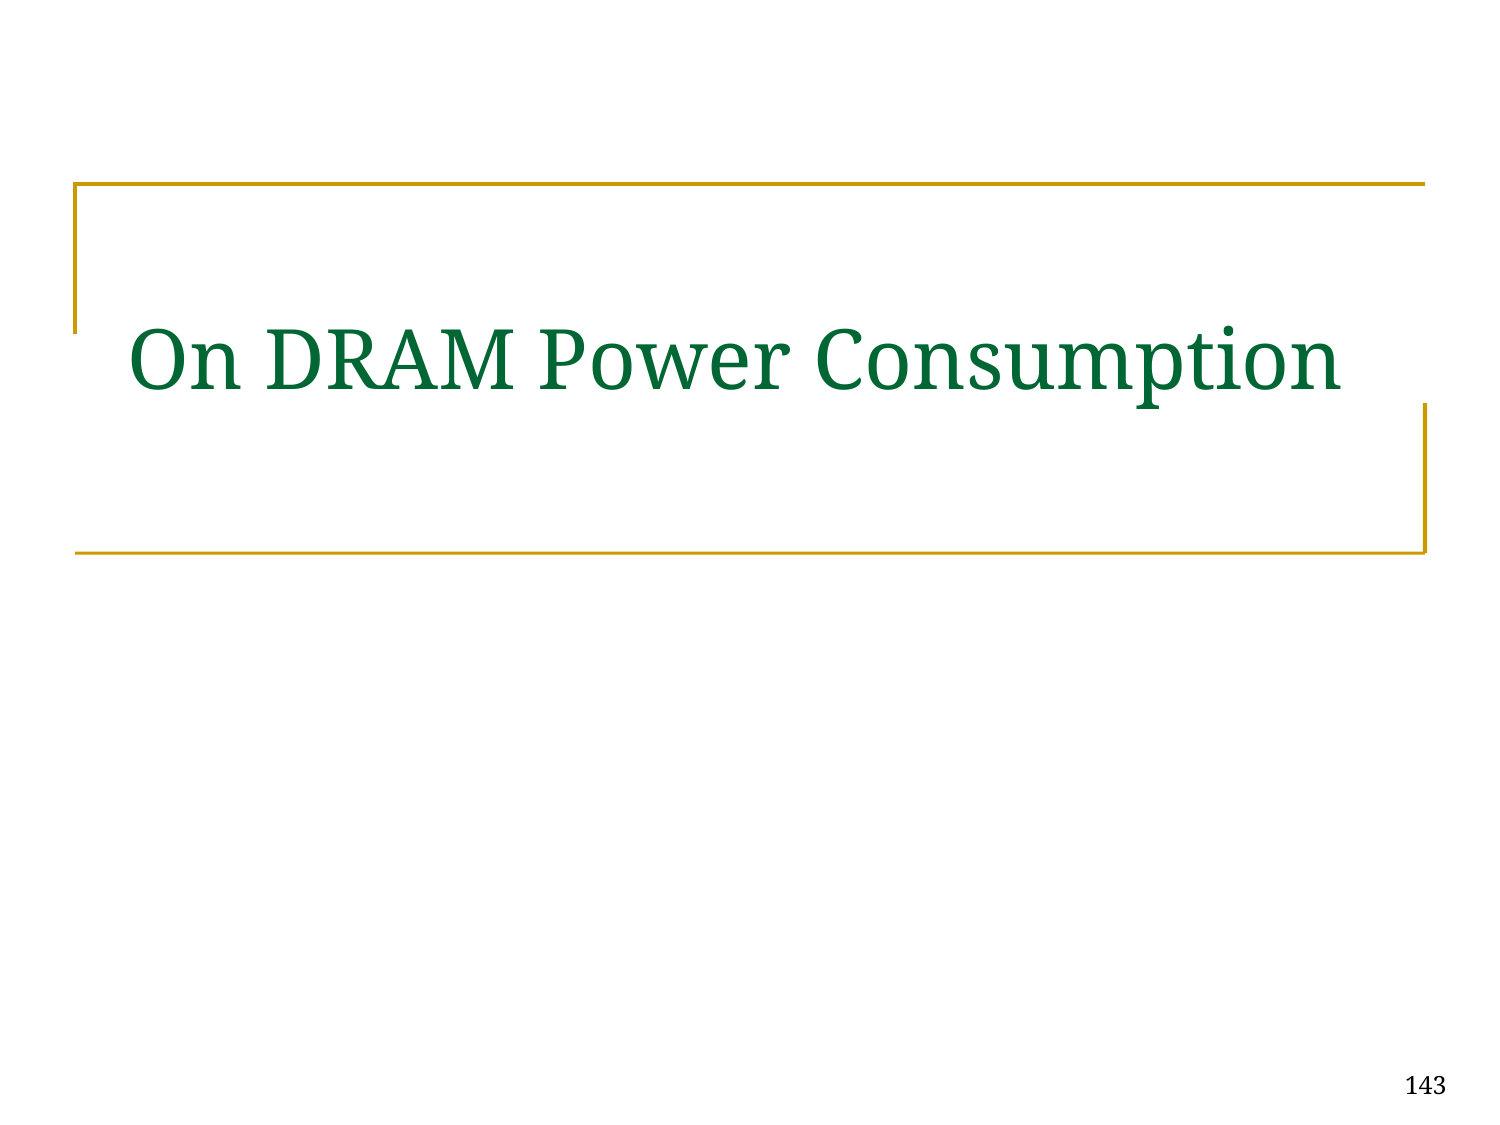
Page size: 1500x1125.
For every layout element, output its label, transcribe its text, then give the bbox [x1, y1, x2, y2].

title On DRAM Power Consumption [112, 298, 1413, 587]
slide_number 143 [1111, 1036, 1462, 1112]
